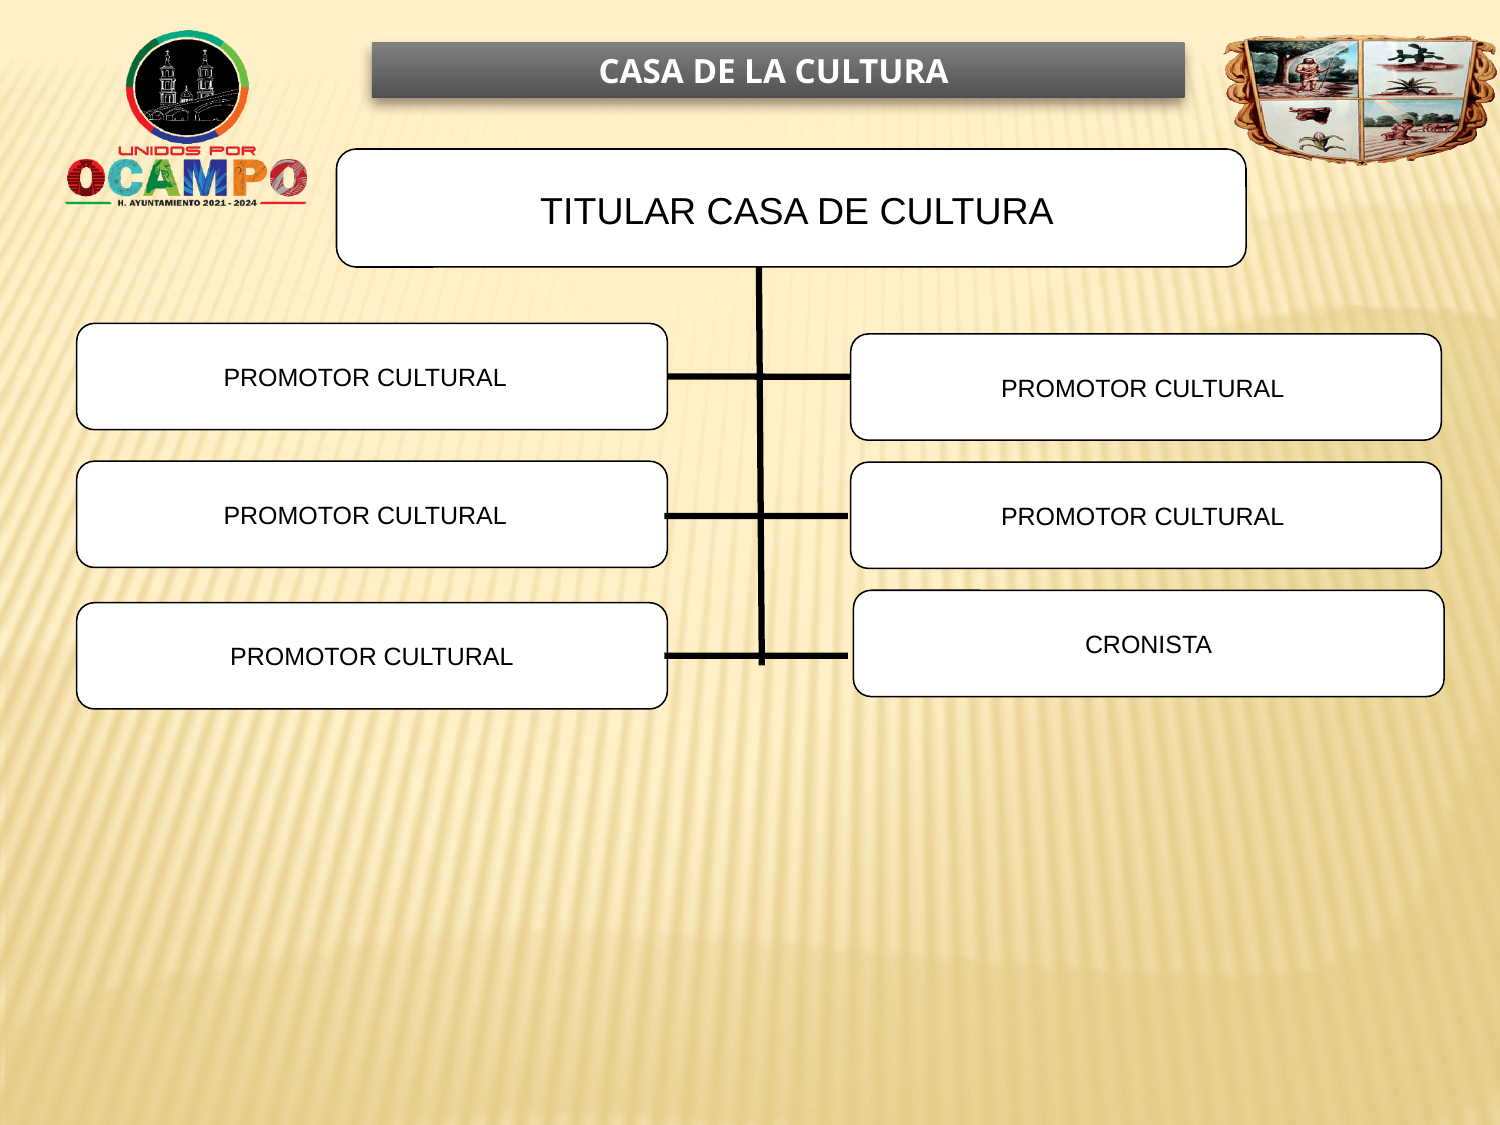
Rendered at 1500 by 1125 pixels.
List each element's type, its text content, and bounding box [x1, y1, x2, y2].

text_box CASA DE LA CULTURA [371, 42, 1185, 98]
picture [1222, 30, 1500, 171]
text_box PROMOTOR CULTURAL [850, 333, 1442, 441]
text_box CRONISTA [853, 590, 1445, 697]
text_box PROMOTOR CULTURAL [76, 323, 668, 430]
text_box TITULAR CASA DE CULTURA [336, 148, 1247, 267]
picture [64, 30, 308, 206]
text_box PROMOTOR CULTURAL [76, 602, 668, 709]
text_box PROMOTOR CULTURAL [76, 461, 668, 568]
text_box PROMOTOR CULTURAL [850, 462, 1442, 569]
